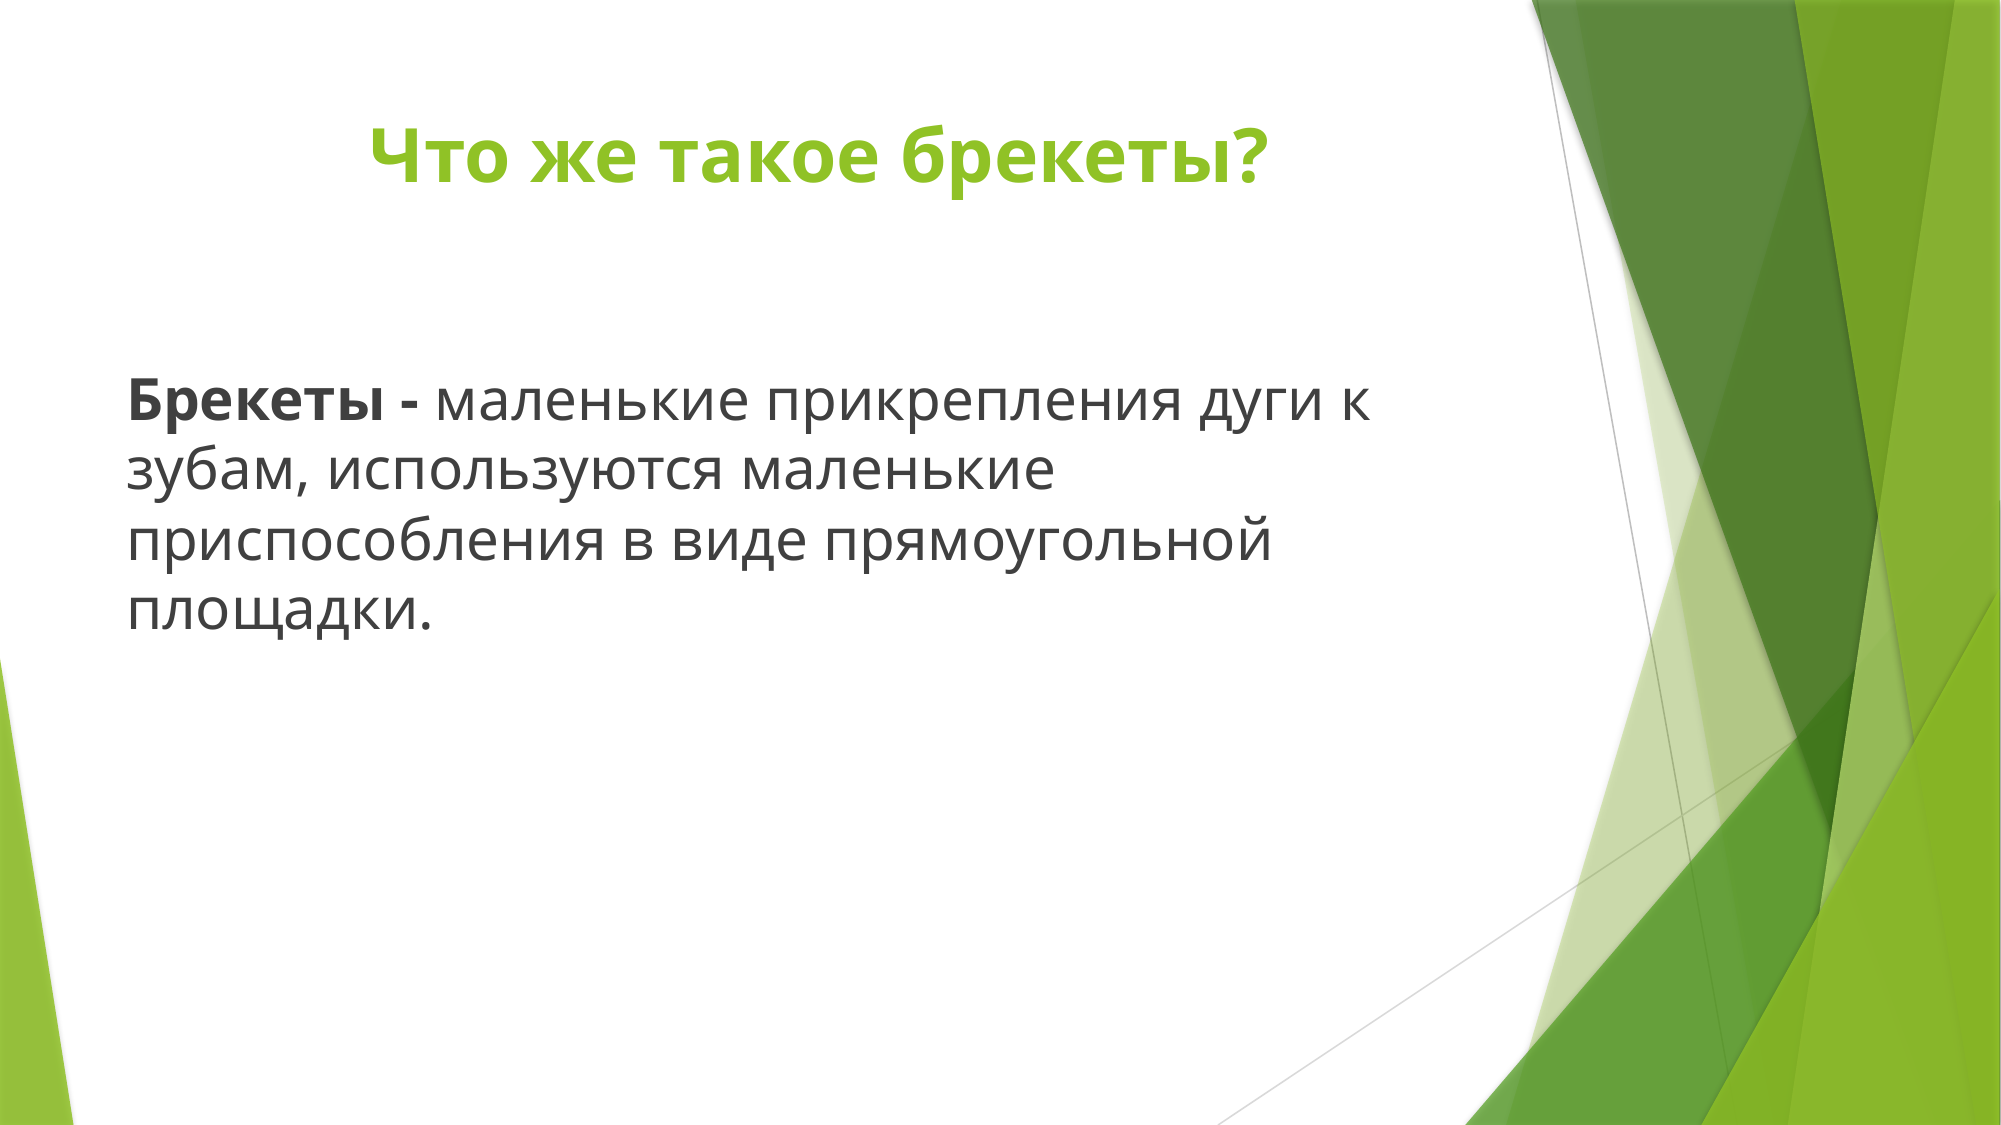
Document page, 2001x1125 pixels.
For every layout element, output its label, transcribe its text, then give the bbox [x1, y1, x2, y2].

list Брекеты - маленькие прикрепления дуги к зубам, используются маленькие приспособления в виде прямоугольной площадки. [111, 354, 1522, 992]
title Что же такое брекеты? [114, 99, 1525, 317]
